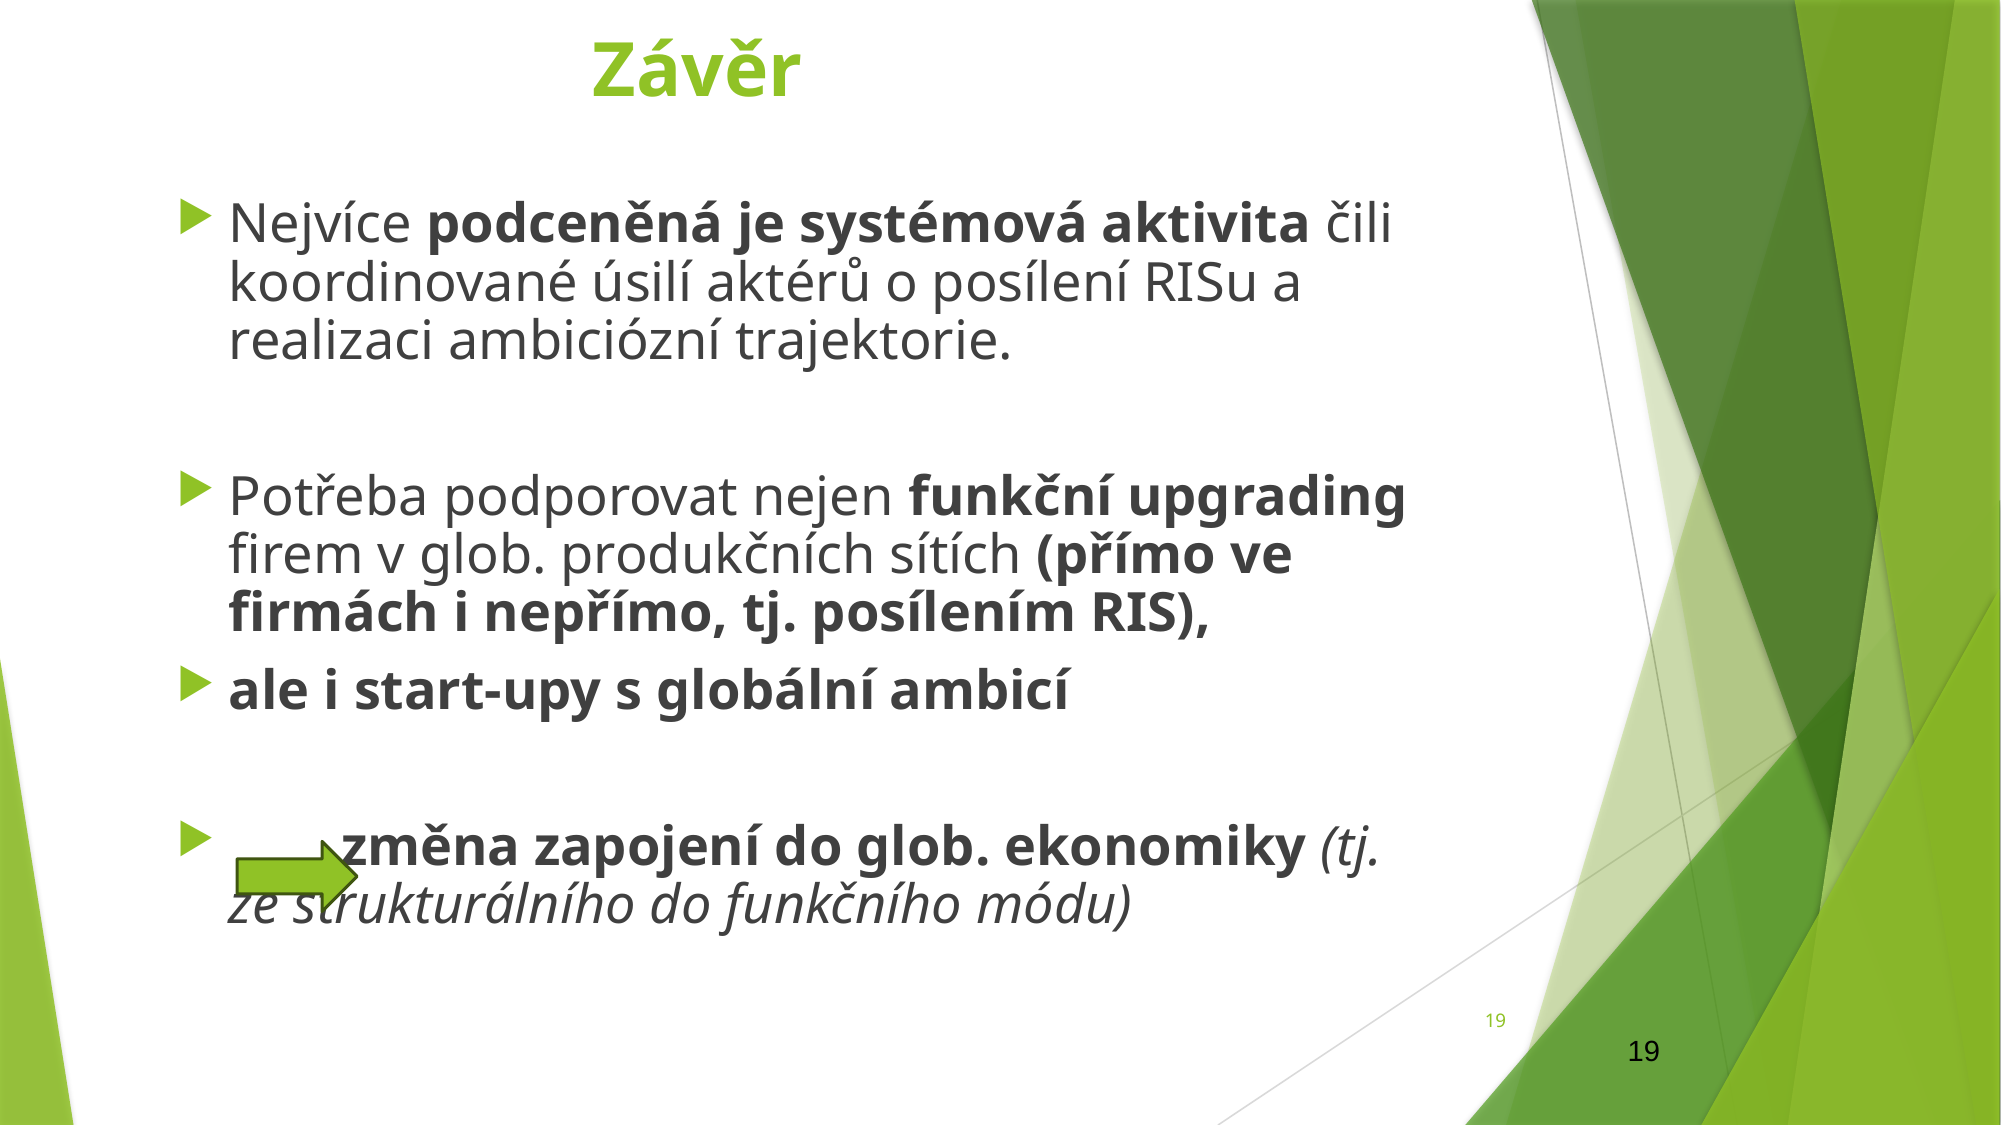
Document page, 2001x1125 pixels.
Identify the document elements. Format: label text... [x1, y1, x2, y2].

title Závěr [577, 0, 893, 133]
slide_number 19 [1409, 991, 1522, 1051]
text_box [235, 839, 359, 913]
list Nejvíce podceněná je systémová aktivita čili koordinované úsilí aktérů o posílení RISu a realizaci ambiciózní trajektorie. Potřeba podporovat nejen funkční upgrading firem v glob. produkčních sítích (přímo ve firmách i nepřímo, tj. posílením RIS), ale i start-upy s globální ambicí změna zapojení do glob. ekonomiky (tj. ze strukturálního do funkčního módu) [161, 188, 1423, 1008]
text_box 19 [1325, 1024, 1675, 1103]
